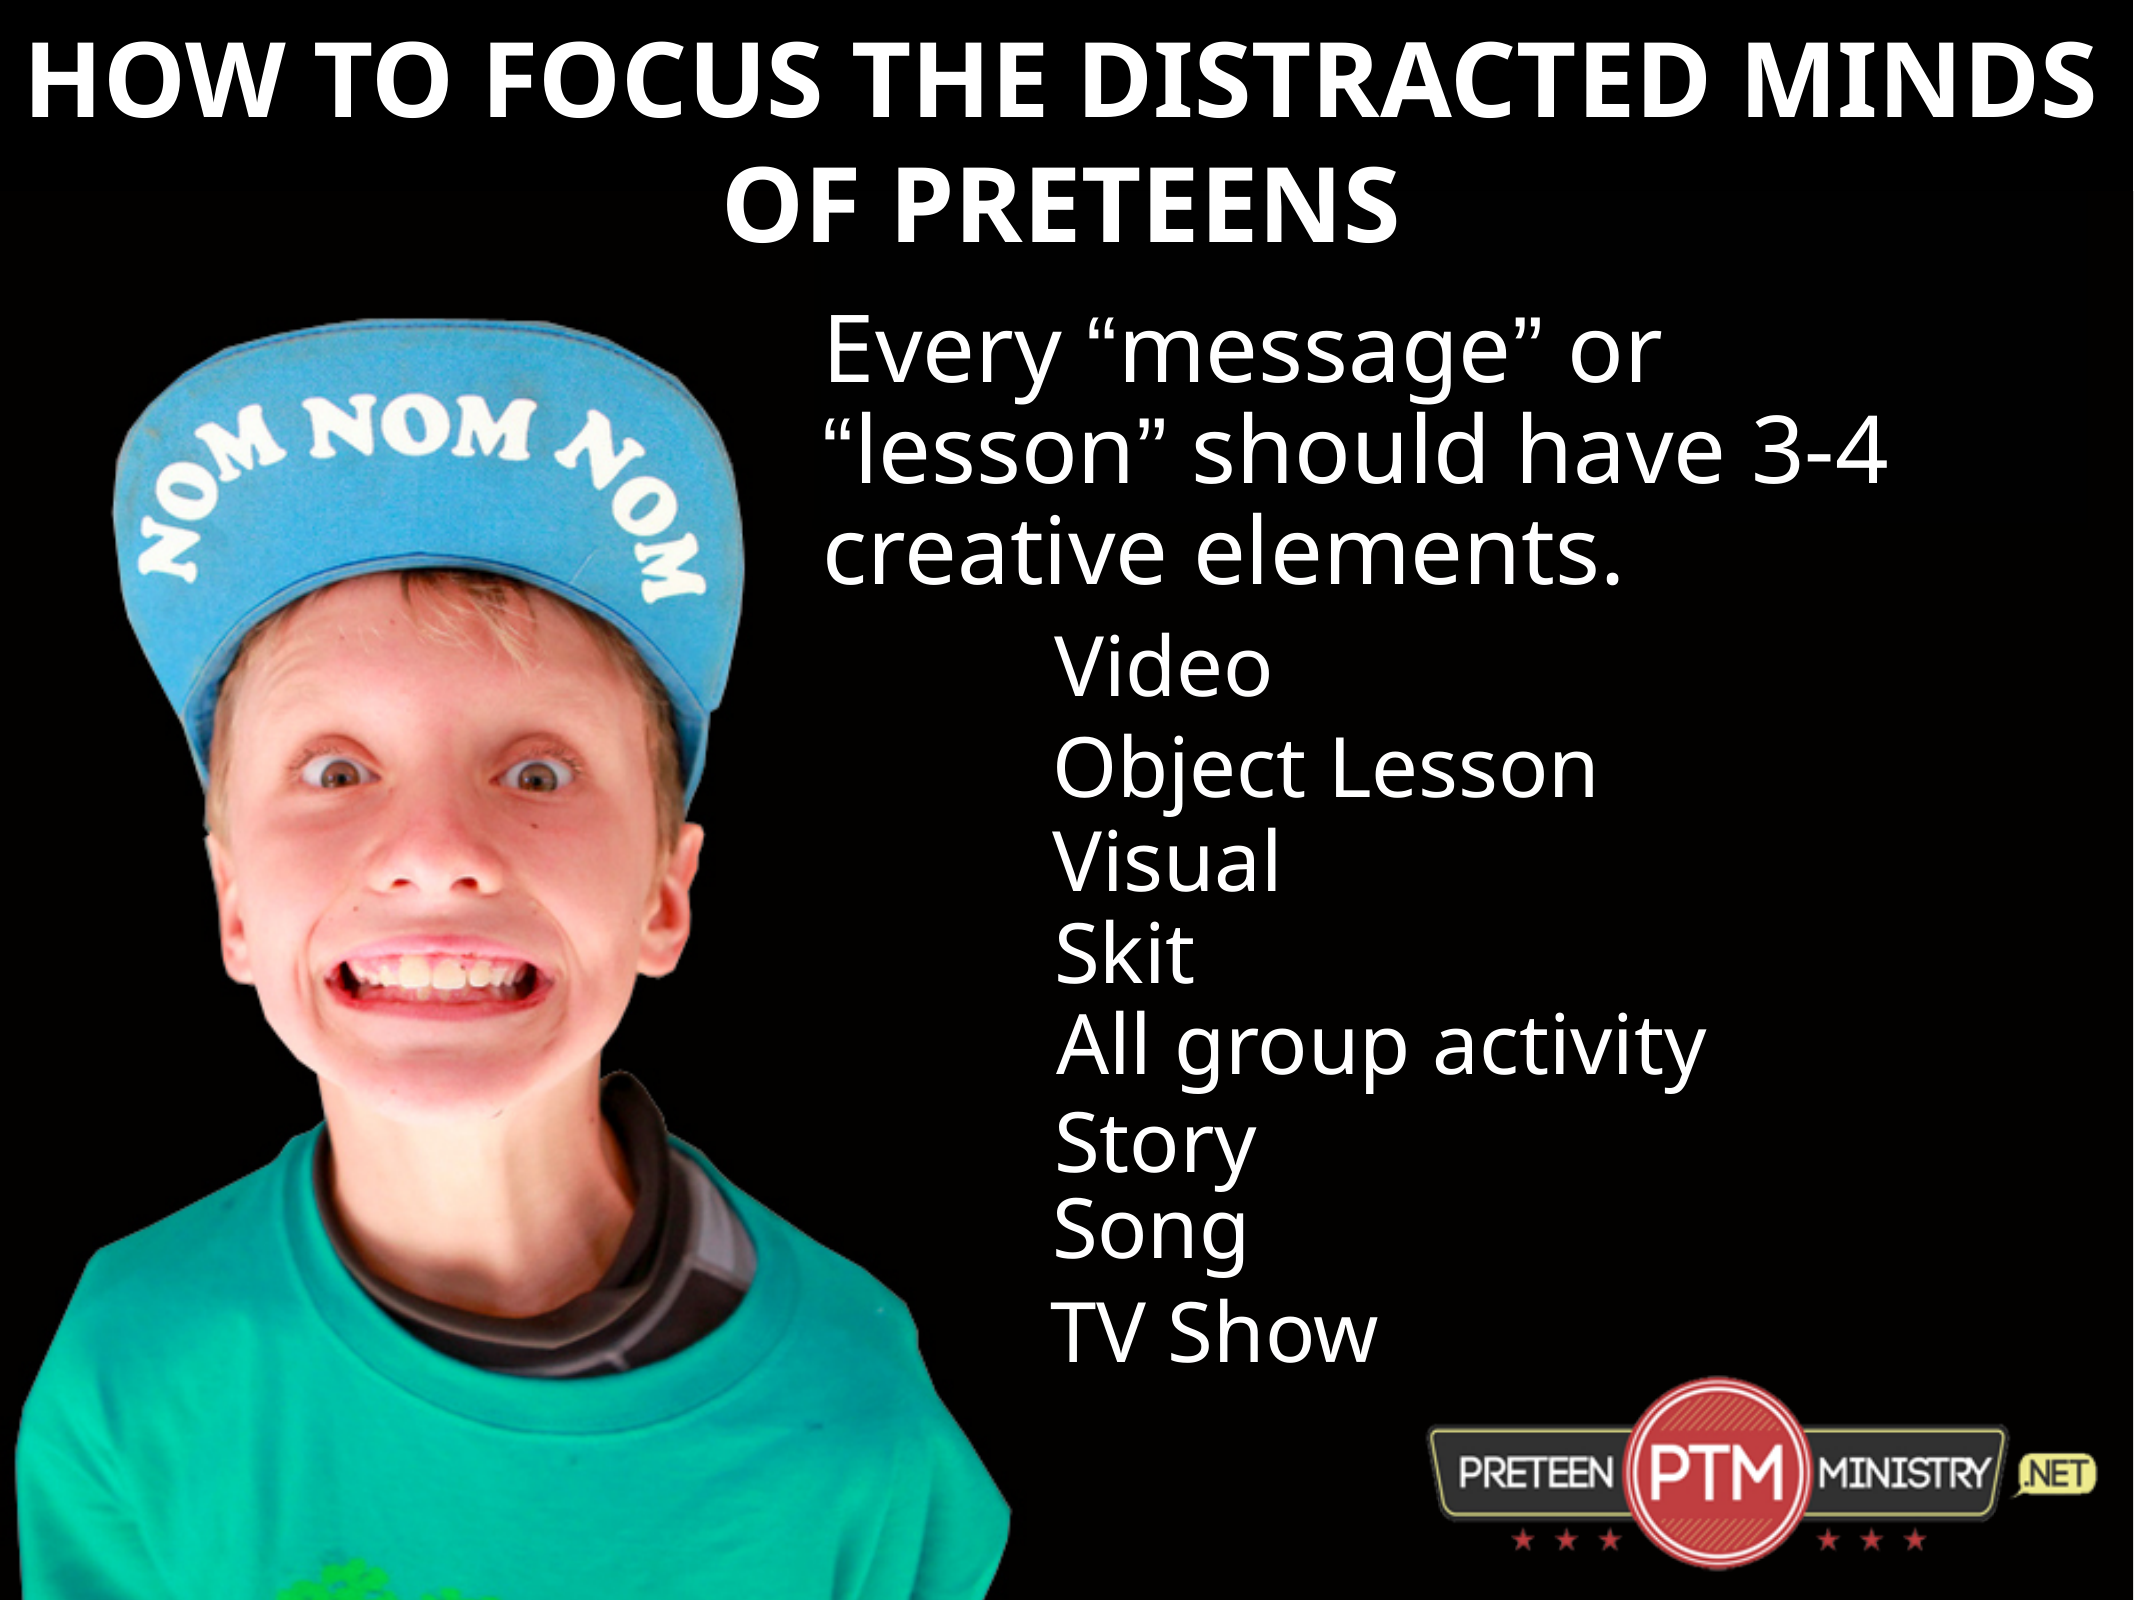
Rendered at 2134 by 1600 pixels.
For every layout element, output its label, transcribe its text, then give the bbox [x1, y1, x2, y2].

picture [0, 191, 2134, 1600]
text_box HOW TO FOCUS THE DISTRACTED MINDS OF PRETEENS [0, 9, 2125, 190]
